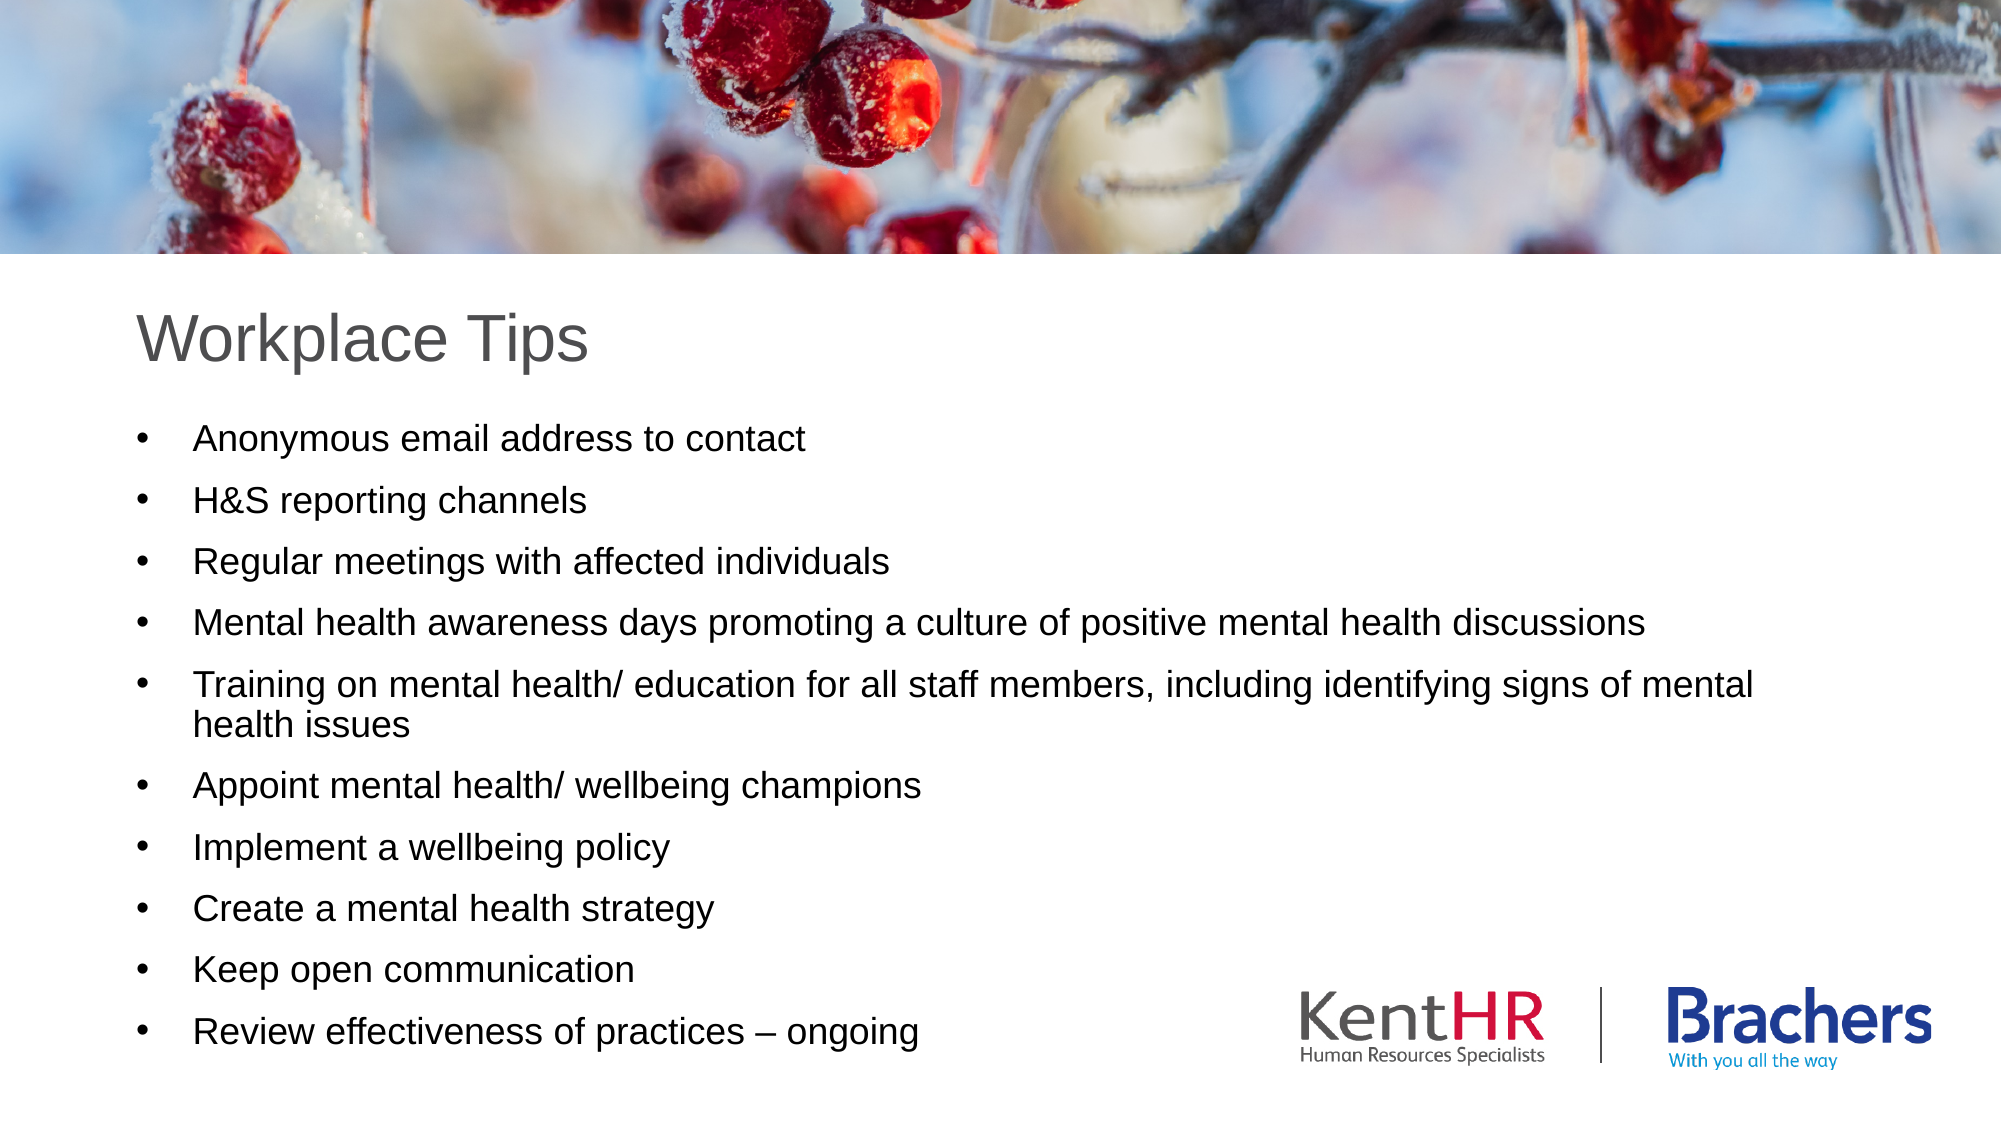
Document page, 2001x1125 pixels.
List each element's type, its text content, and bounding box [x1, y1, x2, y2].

picture [0, 0, 2001, 254]
picture [1282, 962, 1558, 1092]
title Workplace Tips [121, 267, 1847, 412]
list Anonymous email address to contact H&S reporting channels Regular meetings with affected individuals Mental health awareness days promoting a culture of positive mental health discussions Training on mental health/ education for all staff members, including identifying signs of mental health issues Appoint mental health/ wellbeing champions Implement a wellbeing policy Create a mental health strategy Keep open communication Review effectiveness of practices – ongoing [121, 412, 1847, 927]
picture [1668, 987, 1932, 1070]
